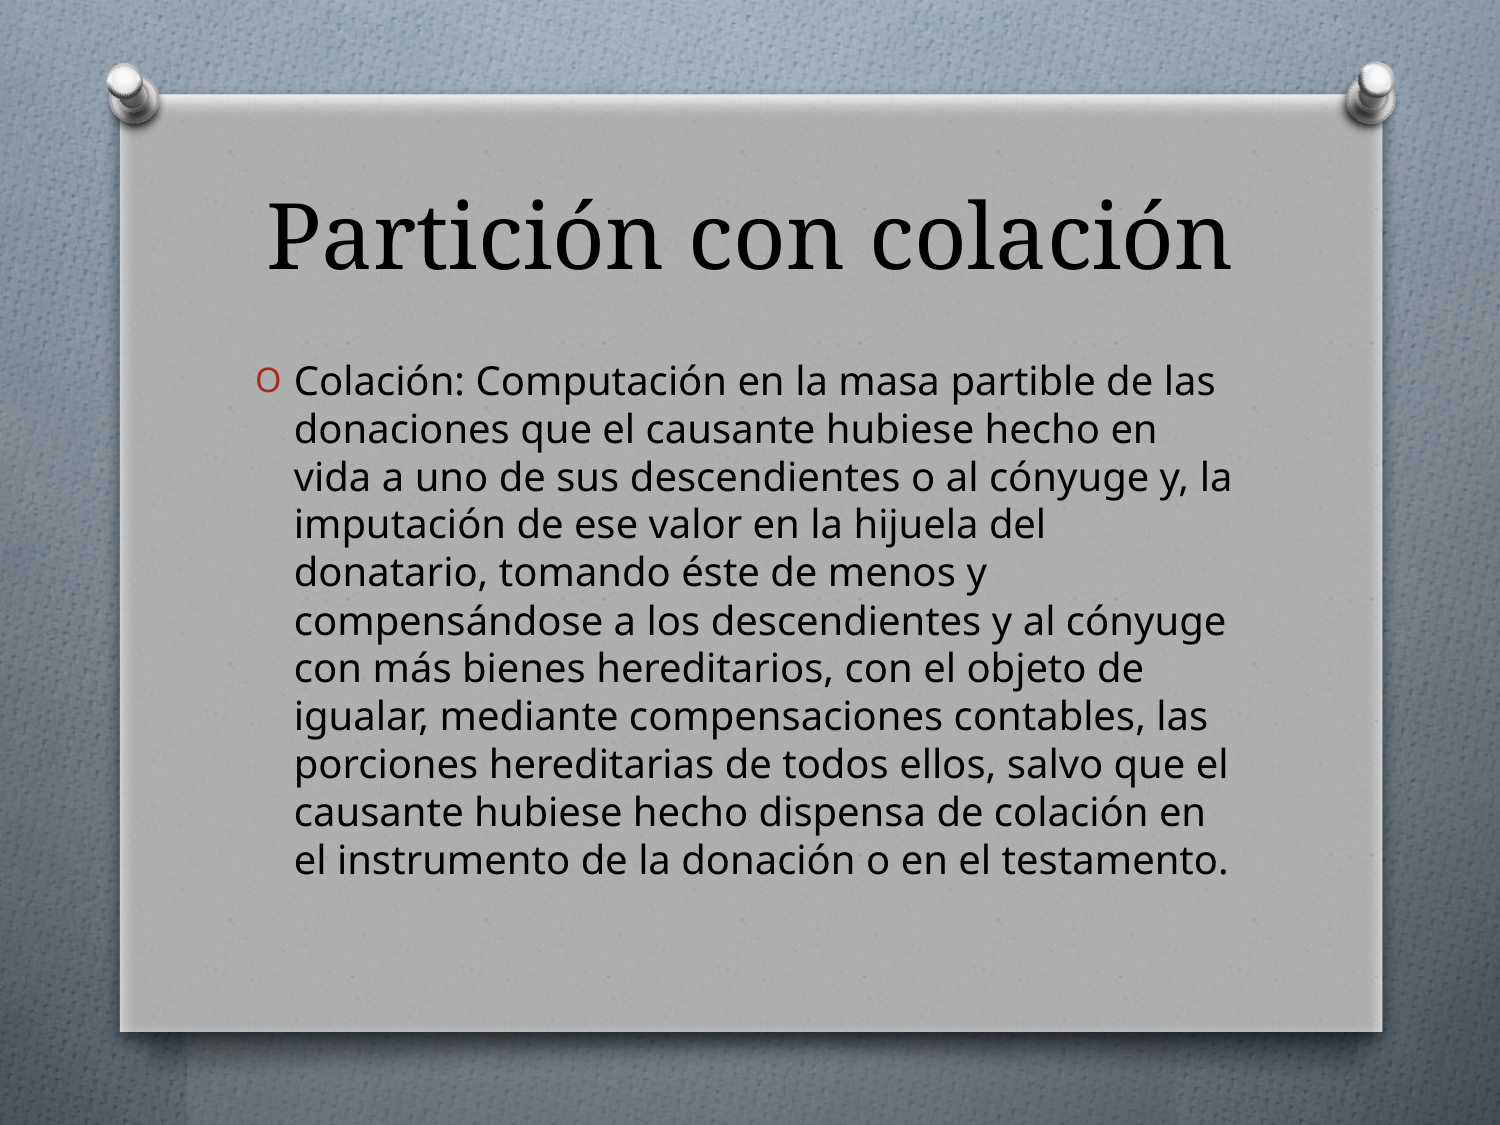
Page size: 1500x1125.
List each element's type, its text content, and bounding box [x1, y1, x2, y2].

title Partición con colación [179, 134, 1323, 332]
picture [1317, 35, 1439, 156]
picture [75, 29, 198, 153]
list Colación: Computación en la masa partible de las donaciones que el causante hubiese hecho en vida a uno de sus descendientes o al cónyuge y, la imputación de ese valor en la hijuela del donatario, tomando éste de menos y compensándose a los descendientes y al cónyuge con más bienes hereditarios, con el objeto de igualar, mediante compensaciones contables, las porciones hereditarias de todos ellos, salvo que el causante hubiese hecho dispensa de colación en el instrumento de la donación o en el testamento. [240, 347, 1257, 939]
